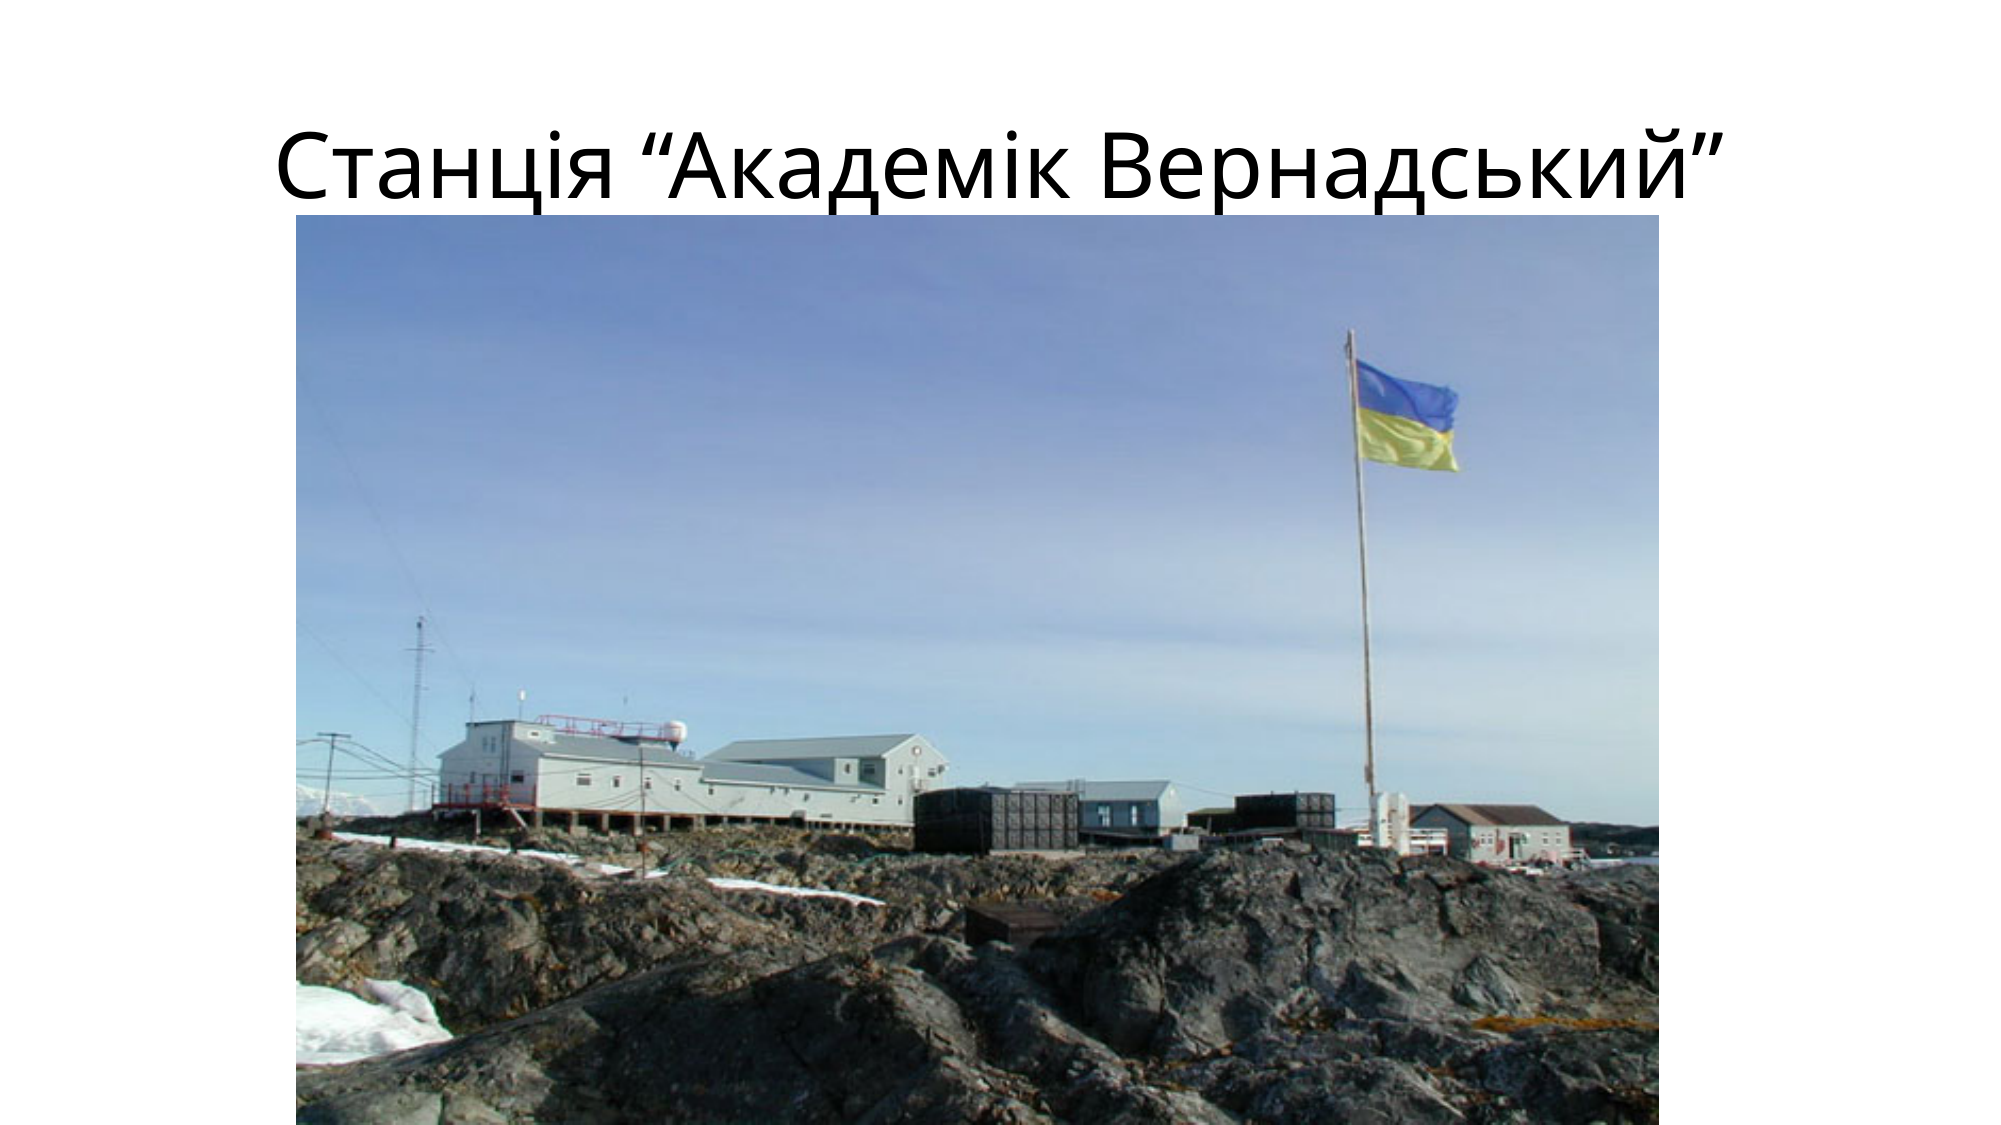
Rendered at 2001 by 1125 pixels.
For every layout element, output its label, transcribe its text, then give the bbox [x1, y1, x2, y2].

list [296, 215, 1659, 1125]
title Станція “Академік Вернадський” [137, 59, 1863, 278]
